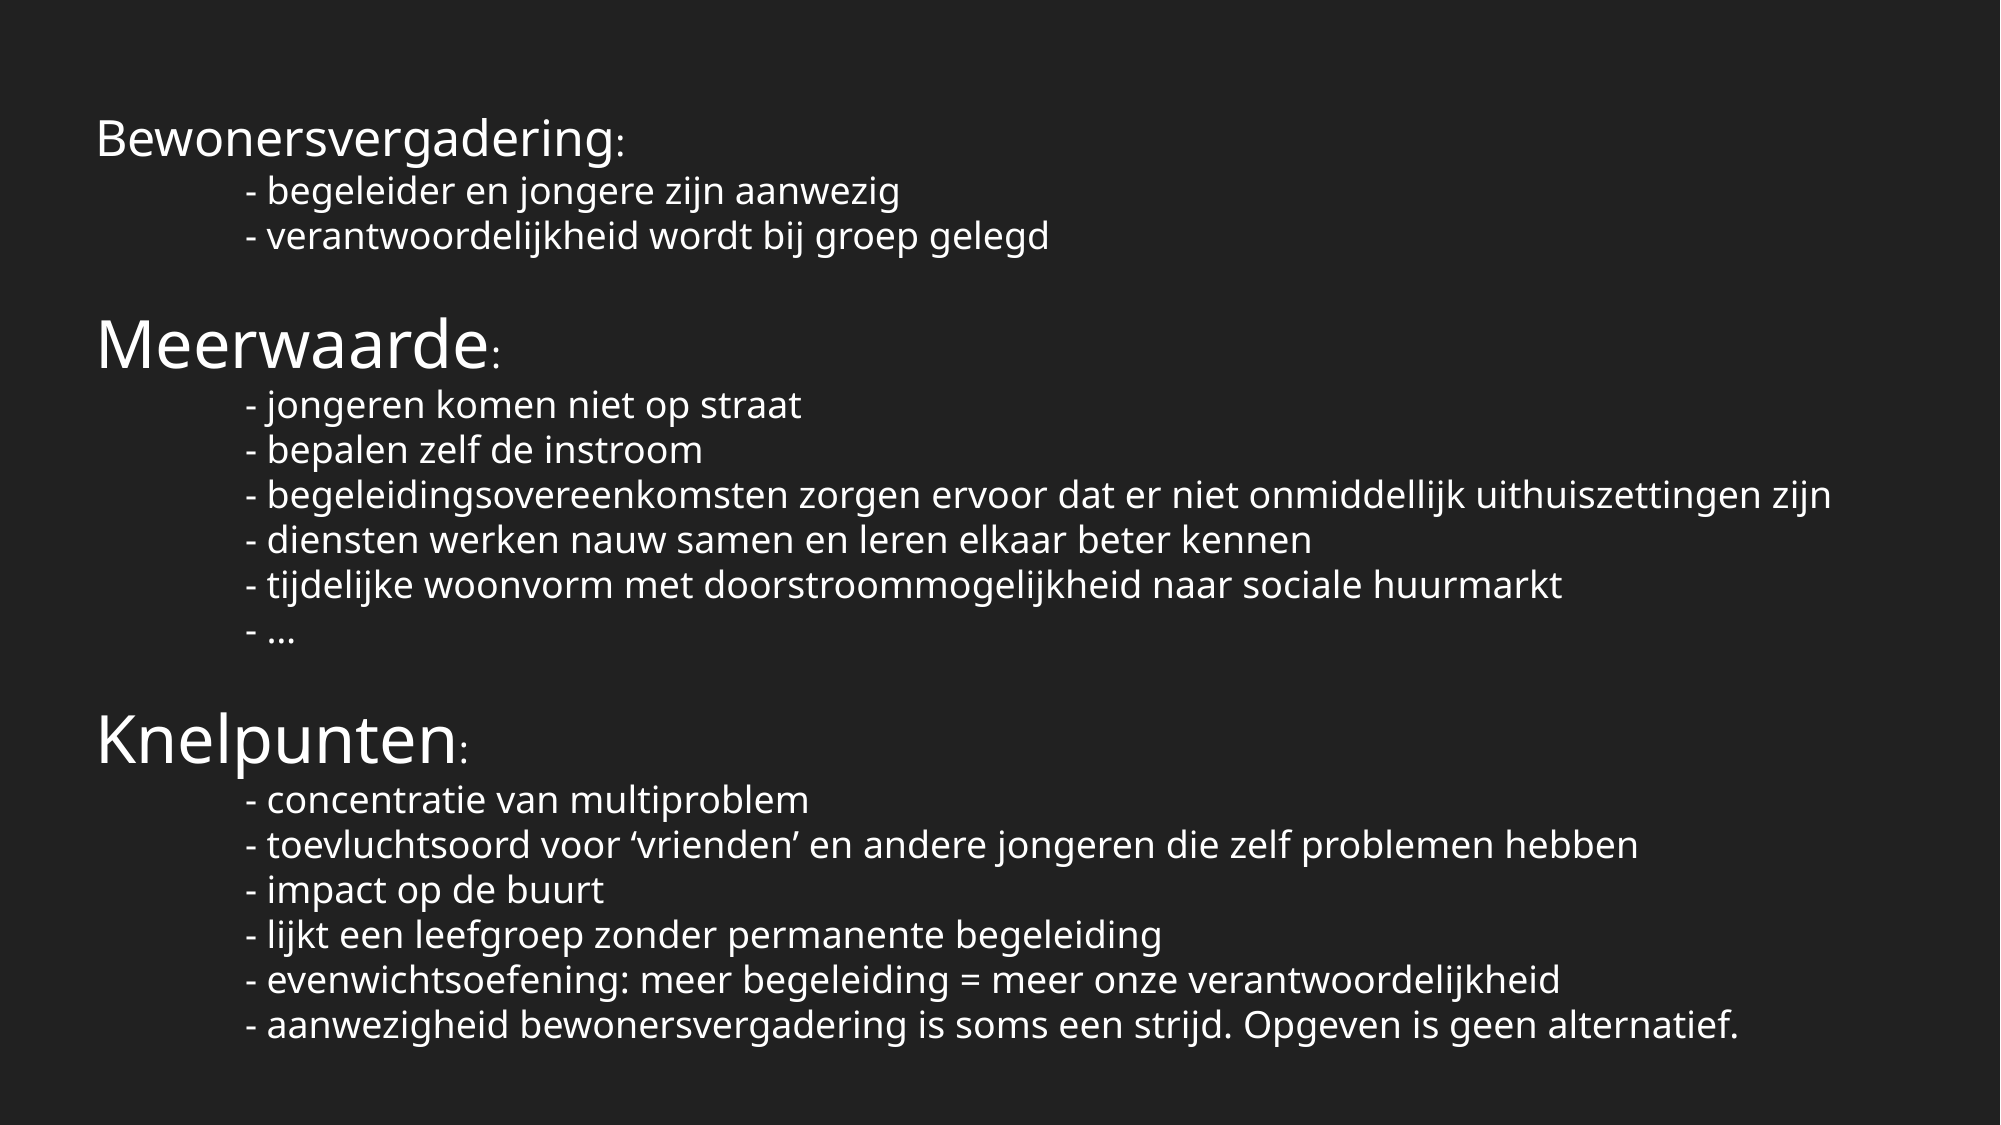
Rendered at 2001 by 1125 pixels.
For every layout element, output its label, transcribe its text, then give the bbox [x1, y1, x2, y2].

text_box Bewonersvergadering: - begeleider en jongere zijn aanwezig - verantwoordelijkheid wordt bij groep gelegd Meerwaarde: - jongeren komen niet op straat - bepalen zelf de instroom - begeleidingsovereenkomsten zorgen ervoor dat er niet onmiddellijk uithuiszettingen zijn - diensten werken nauw samen en leren elkaar beter kennen - tijdelijke woonvorm met doorstroommogelijkheid naar sociale huurmarkt - … Knelpunten: - concentratie van multiproblem - toevluchtsoord voor ‘vrienden’ en andere jongeren die zelf problemen hebben - impact op de buurt - lijkt een leefgroep zonder permanente begeleiding - evenwichtsoefening: meer begeleiding = meer onze verantwoordelijkheid - aanwezigheid bewonersvergadering is soms een strijd. Opgeven is geen alternatief. [80, 99, 1919, 1054]
